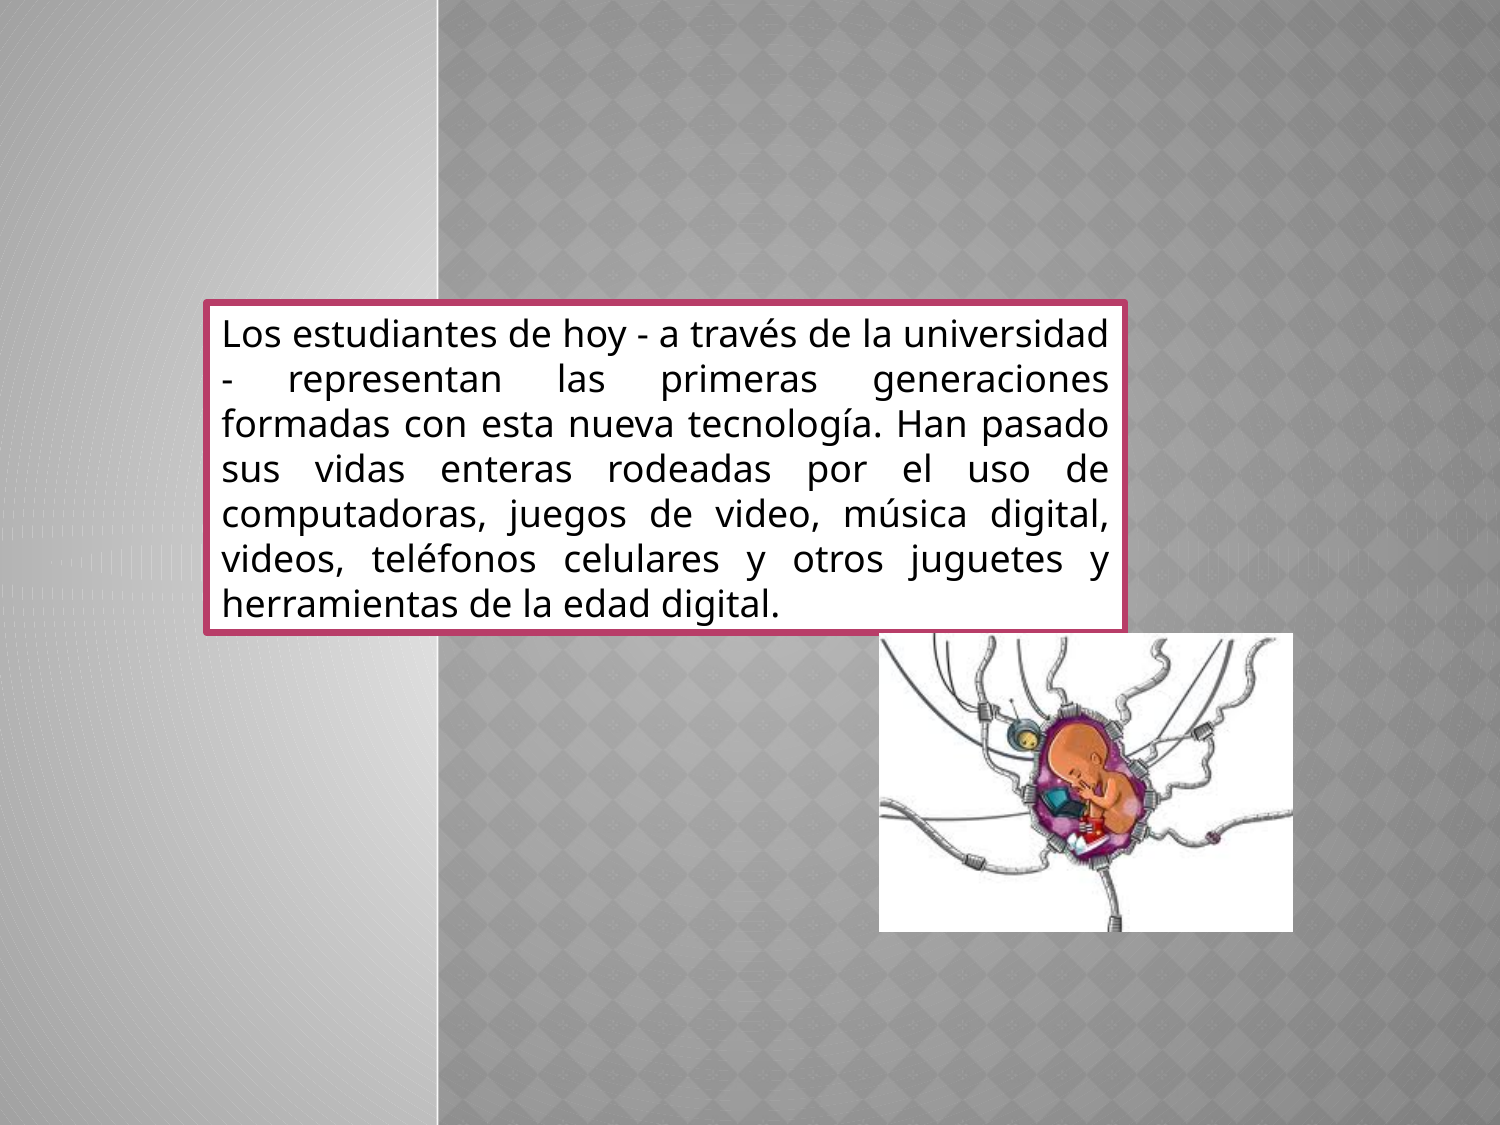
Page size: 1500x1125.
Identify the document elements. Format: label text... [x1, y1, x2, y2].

text_box Los estudiantes de hoy - a través de la universidad - representan las primeras generaciones formadas con esta nueva tecnología. Han pasado sus vidas enteras rodeadas por el uso de computadoras, juegos de video, música digital, videos, teléfonos celulares y otros juguetes y herramientas de la edad digital. [203, 299, 1128, 636]
picture [879, 632, 1293, 933]
